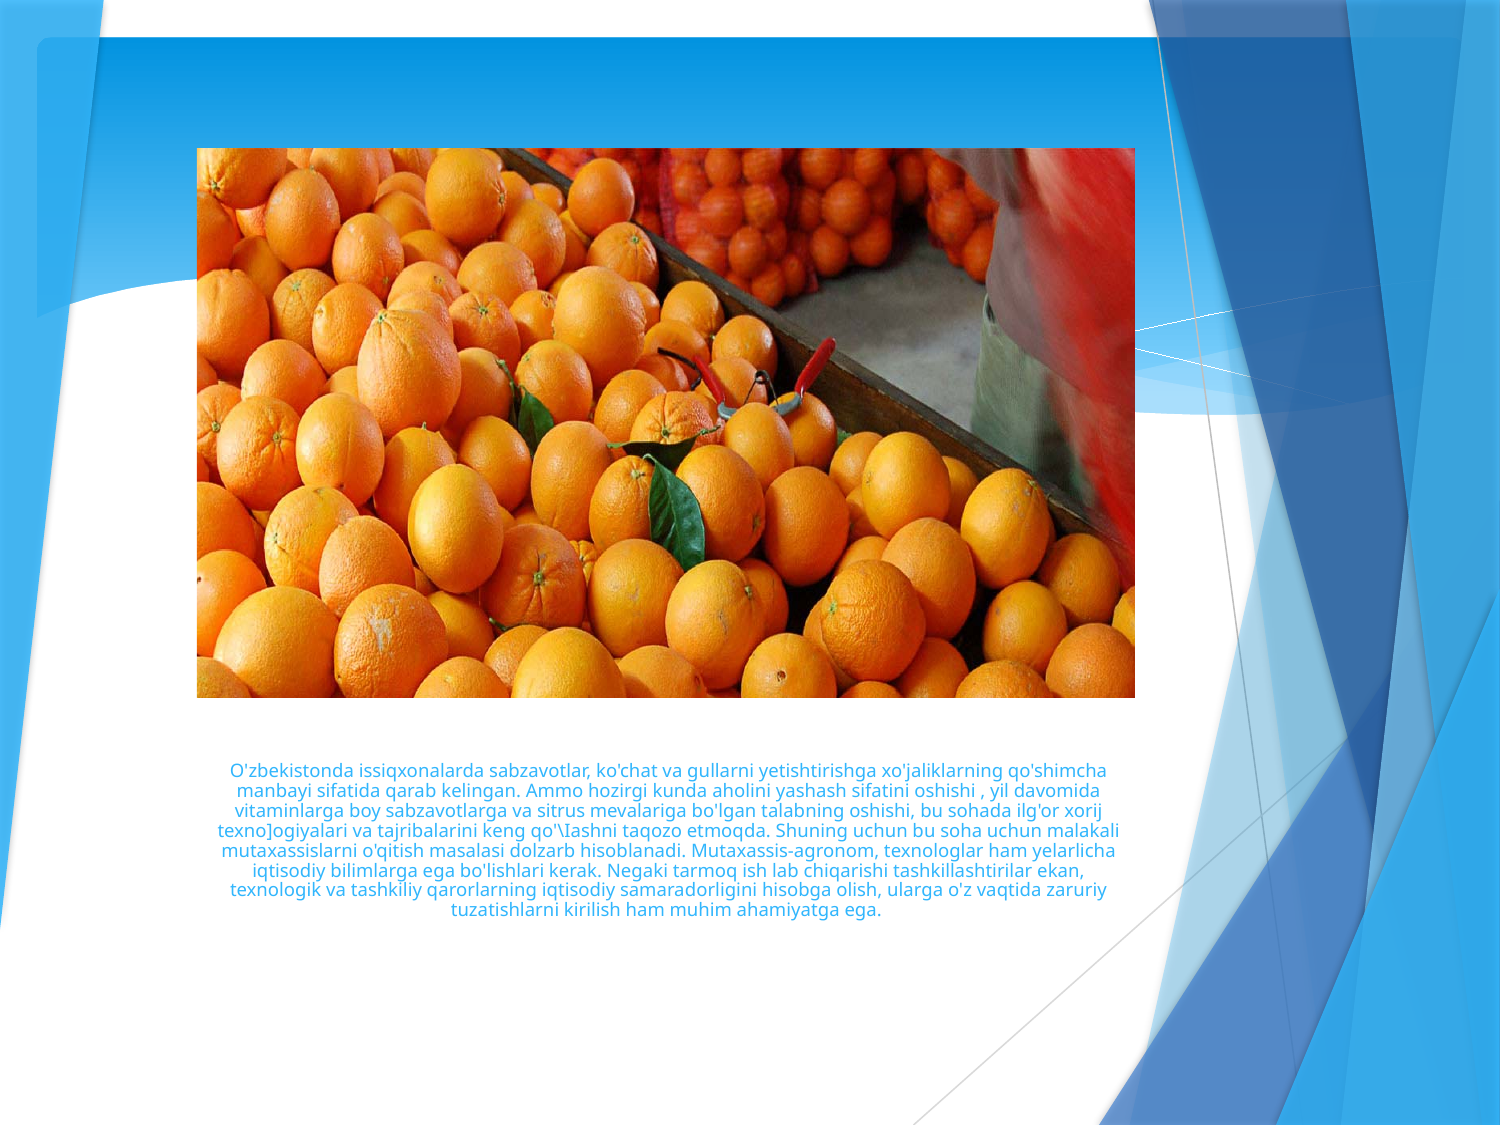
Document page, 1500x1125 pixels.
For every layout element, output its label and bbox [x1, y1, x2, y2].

list [196, 148, 1136, 698]
text_box [0, 0, 1500, 1125]
